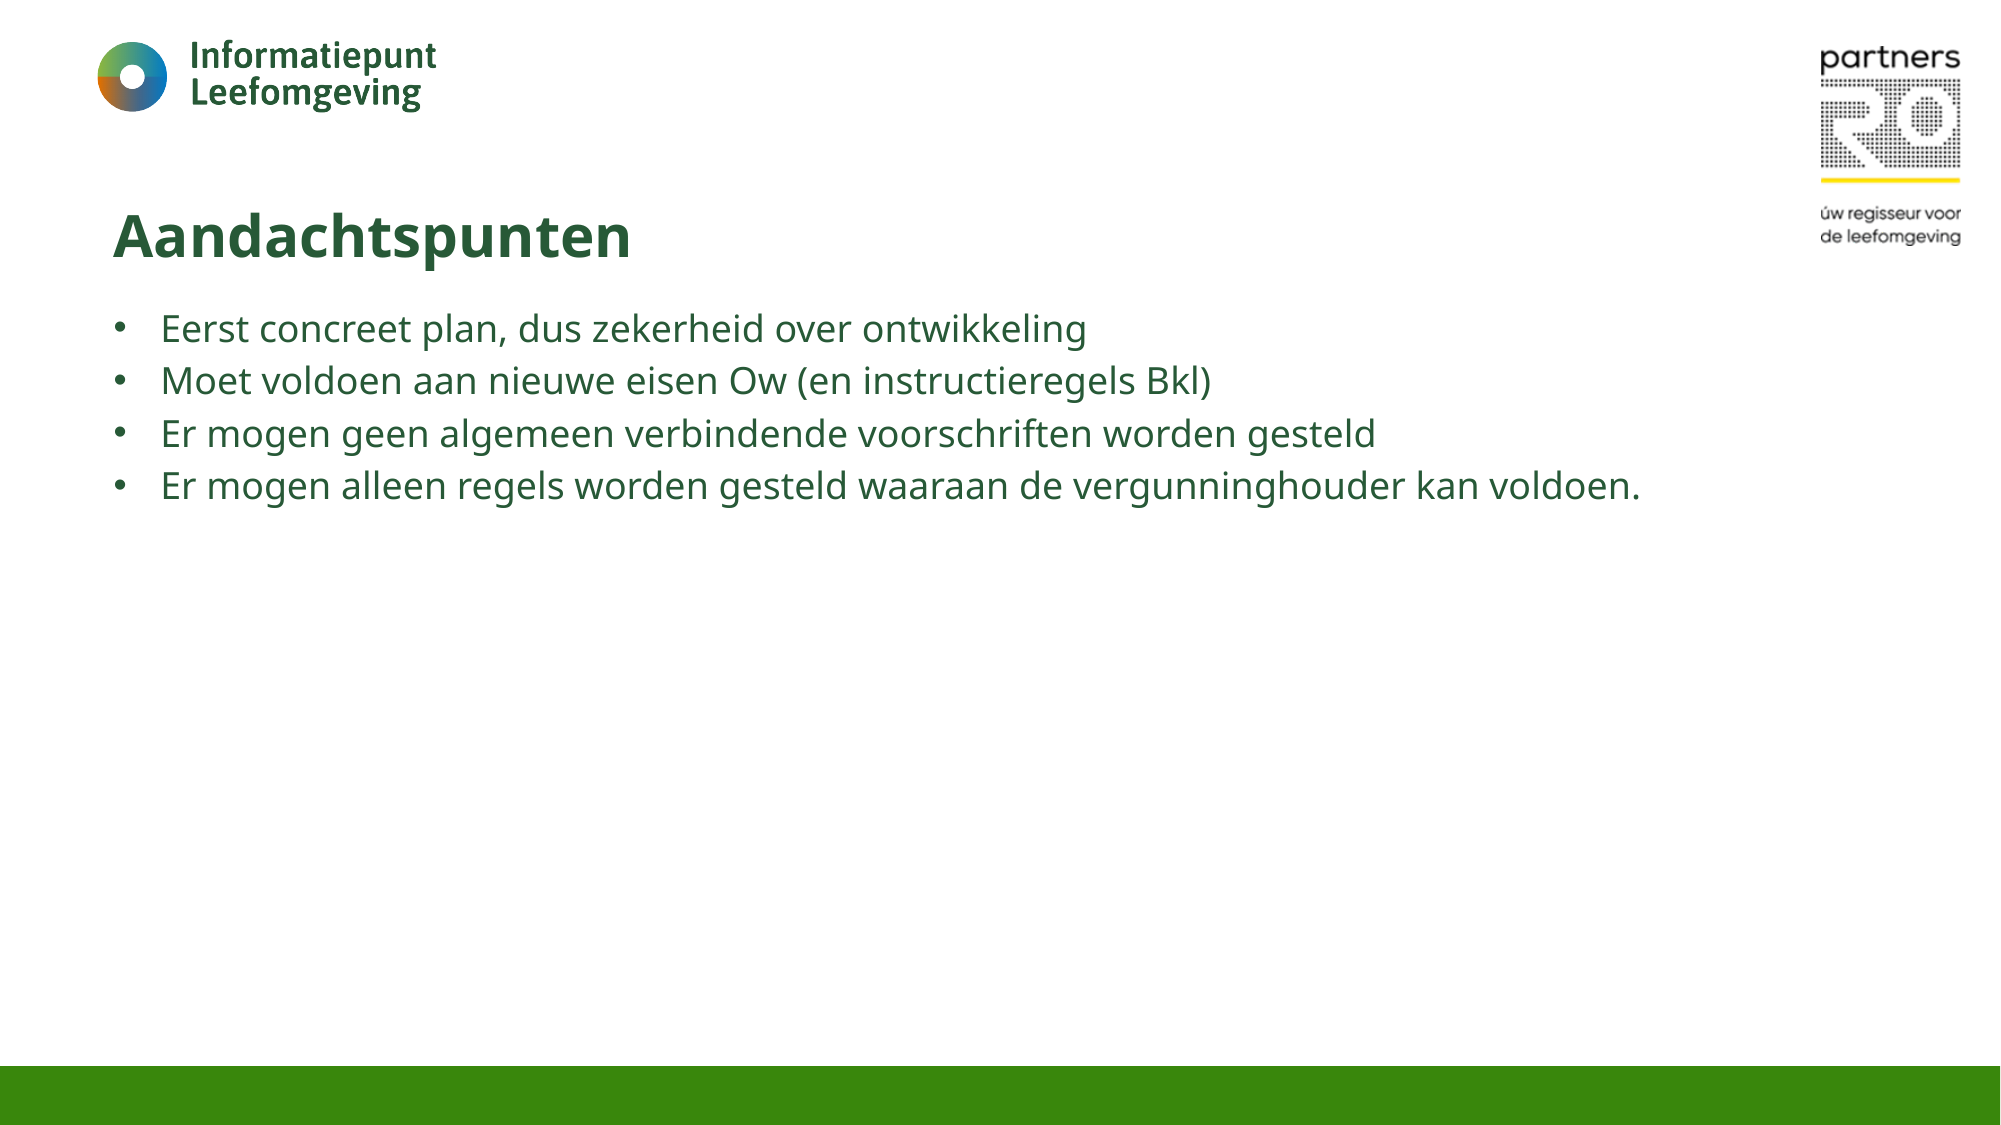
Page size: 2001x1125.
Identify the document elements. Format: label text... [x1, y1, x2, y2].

picture [68, 12, 513, 142]
title Aandachtspunten [98, 191, 1899, 297]
picture [1821, 45, 1961, 247]
list Eerst concreet plan, dus zekerheid over ontwikkeling Moet voldoen aan nieuwe eisen Ow (en instructieregels Bkl) Er mogen geen algemeen verbindende voorschriften worden gesteld Er mogen alleen regels worden gesteld waaraan de vergunninghouder kan voldoen. [98, 297, 1899, 934]
